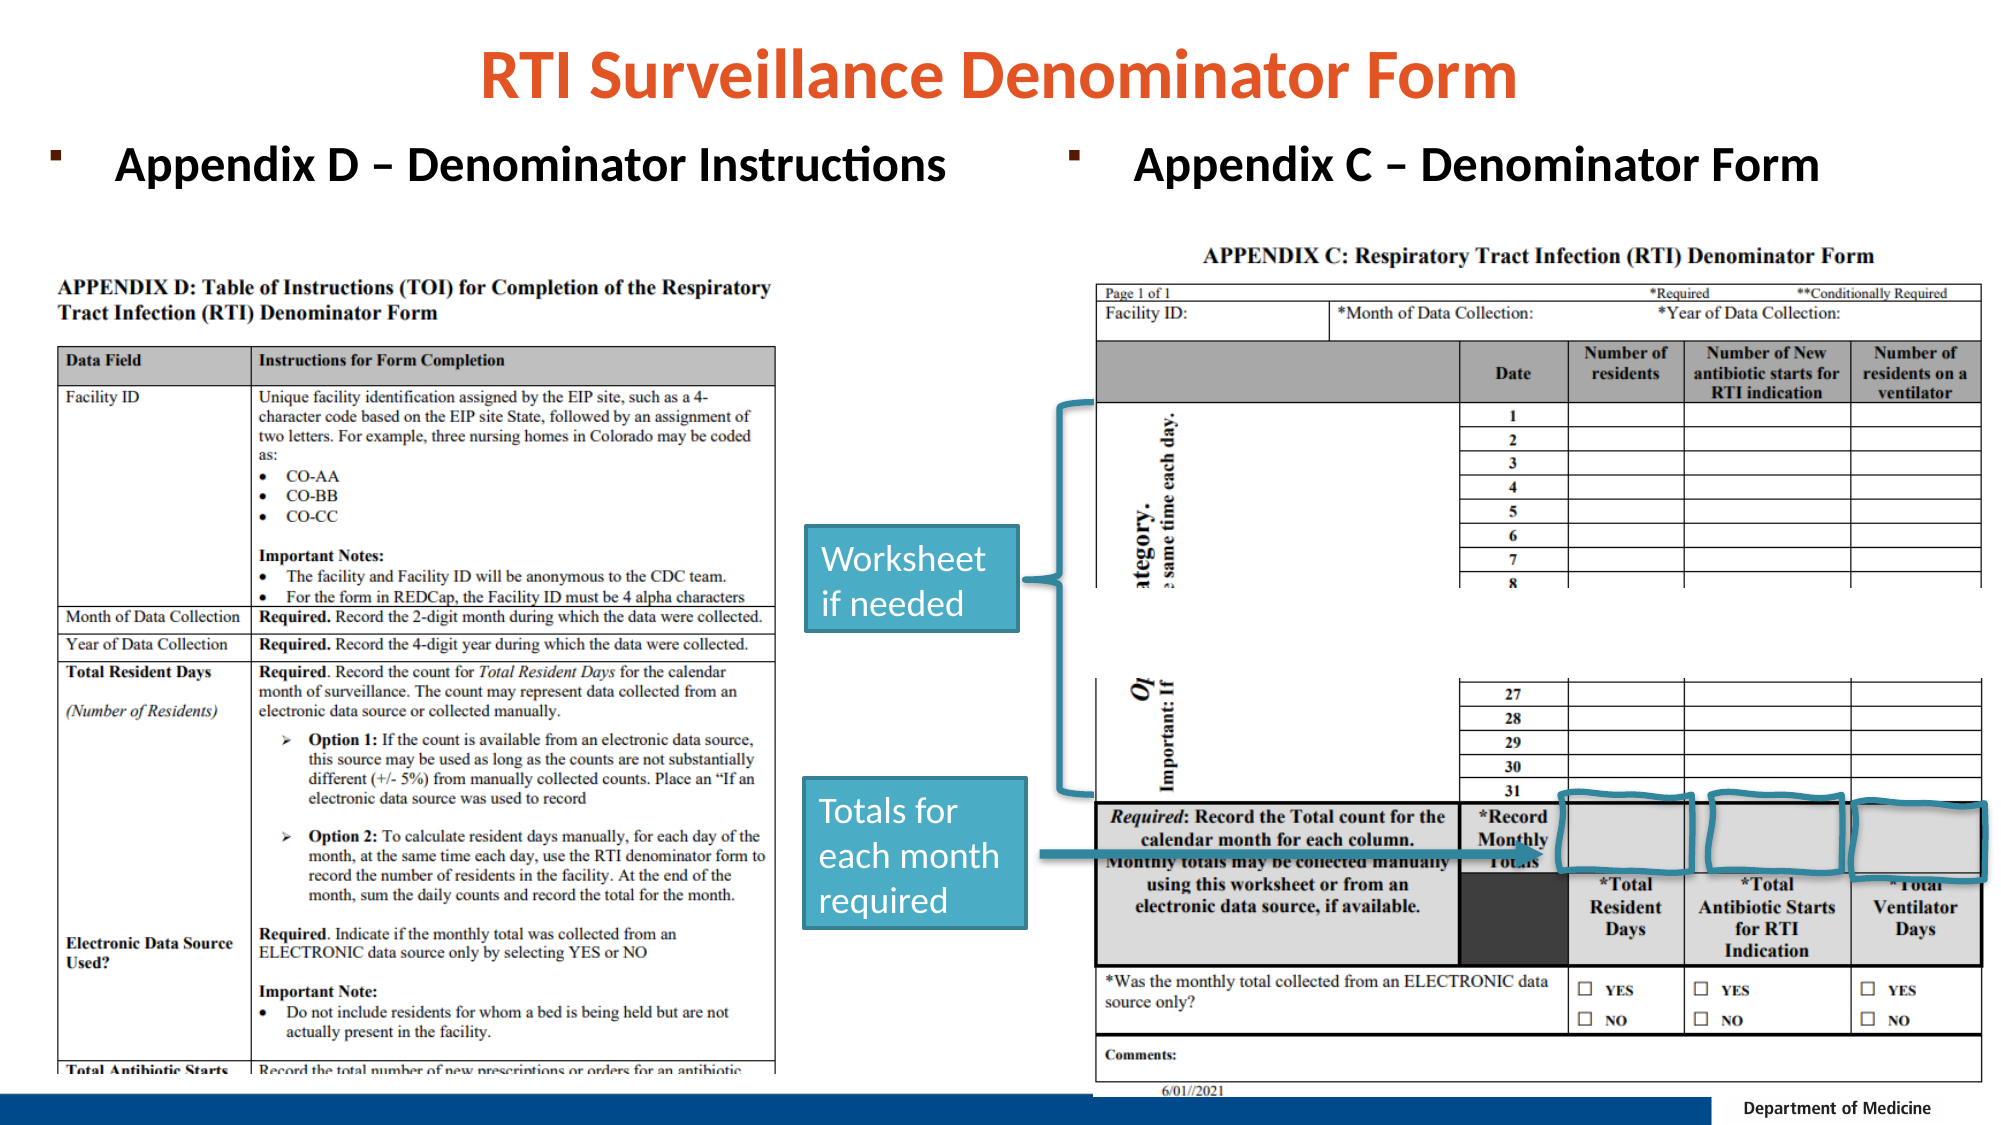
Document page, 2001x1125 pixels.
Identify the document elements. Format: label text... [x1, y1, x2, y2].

picture [1093, 678, 1992, 1124]
text_box Worksheet if needed [804, 524, 1020, 633]
text_box Totals for each month required [802, 776, 1028, 930]
text_box Appendix C – Denominator Form [1051, 122, 1900, 250]
text_box [1022, 400, 1094, 797]
title RTI Surveillance Denominator Form [196, 27, 1804, 121]
picture [32, 261, 785, 1075]
picture [1085, 233, 2000, 589]
list Appendix D – Denominator Instructions [32, 122, 1000, 250]
